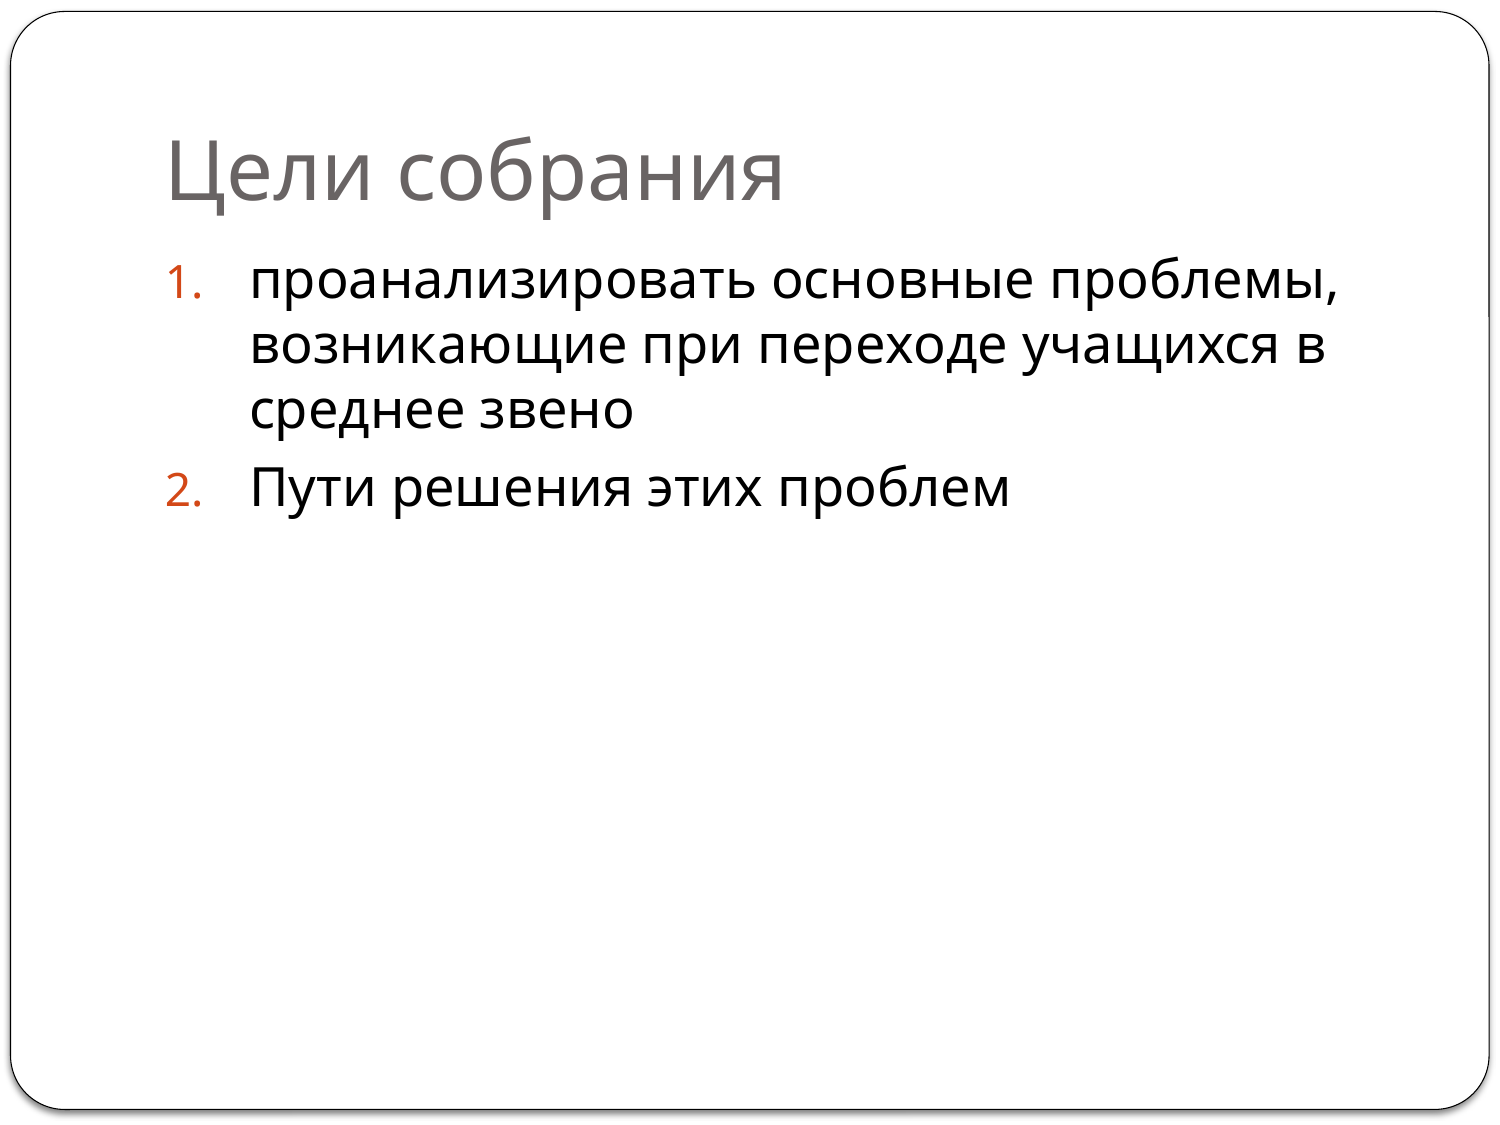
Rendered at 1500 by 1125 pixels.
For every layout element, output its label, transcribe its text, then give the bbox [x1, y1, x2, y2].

list проанализировать основные проблемы, возникающие при переходе учащихся в среднее звено Пути решения этих проблем [150, 237, 1425, 988]
title Цели собрания [150, 45, 1425, 233]
